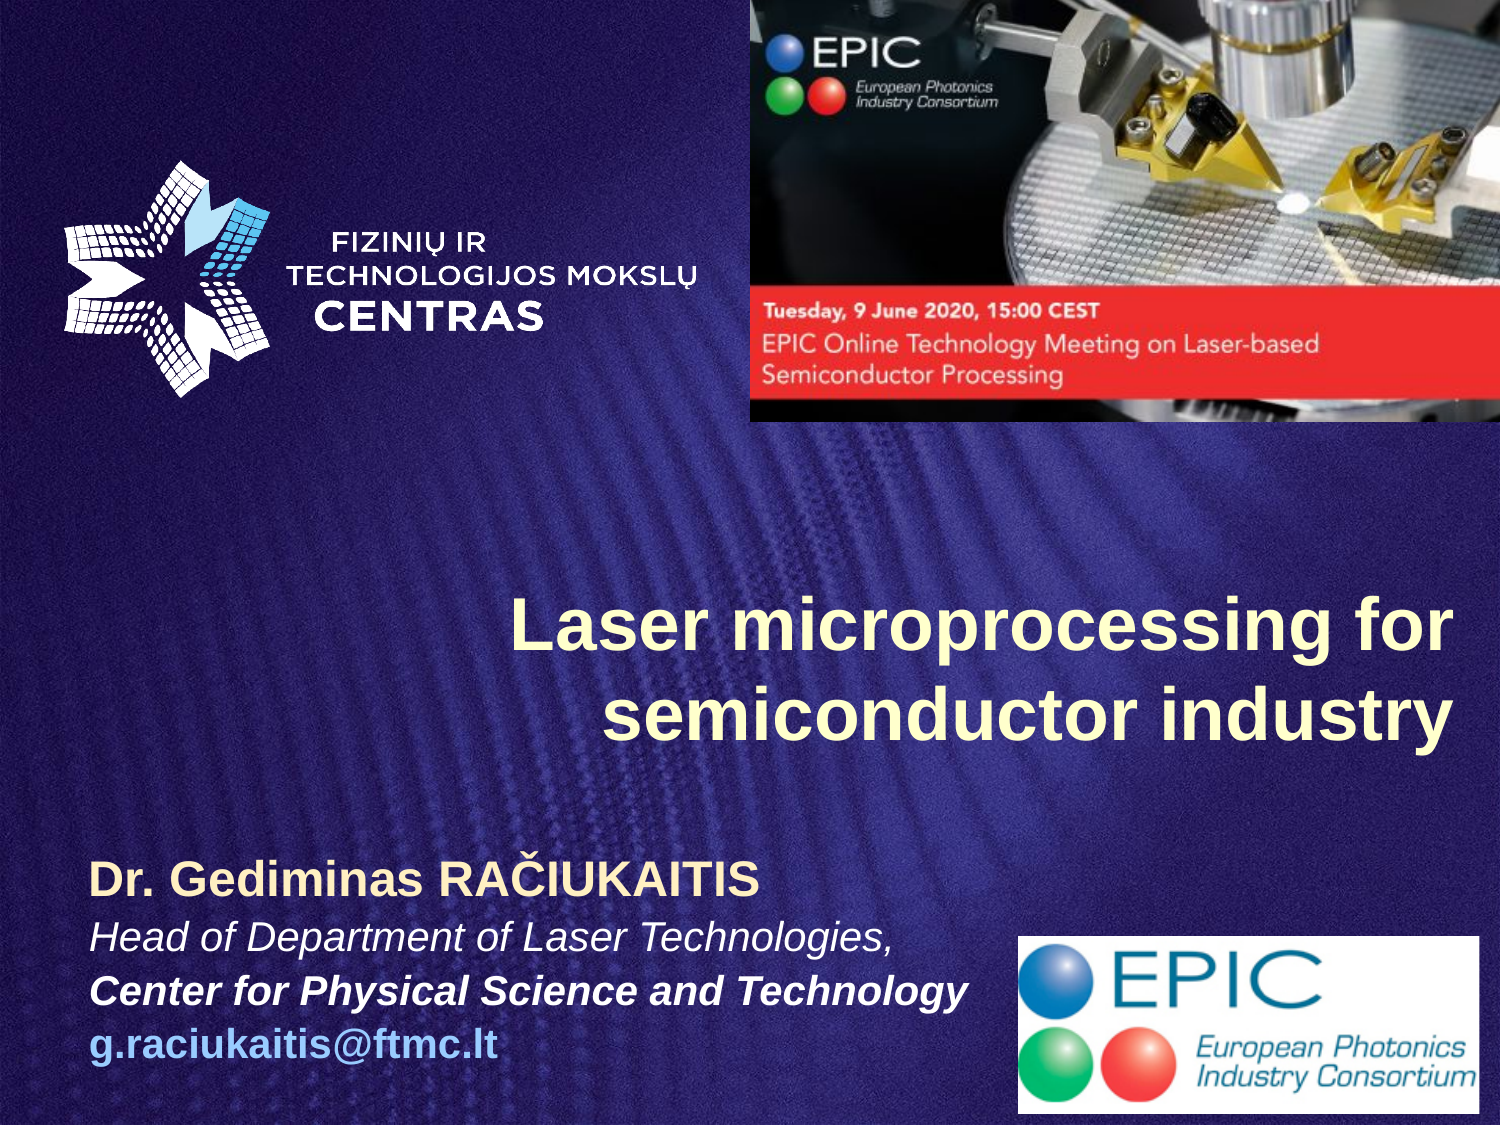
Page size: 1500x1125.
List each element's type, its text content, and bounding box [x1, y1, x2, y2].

subtitle Dr. Gediminas RAČIUKAITIS Head of Department of Laser Technologies, Center for Physical Science and Technology g.raciukaitis@ftmc.lt [73, 846, 1244, 1094]
title Laser microprocessing for semiconductor industry [147, 432, 1471, 764]
picture [0, 0, 1500, 1125]
